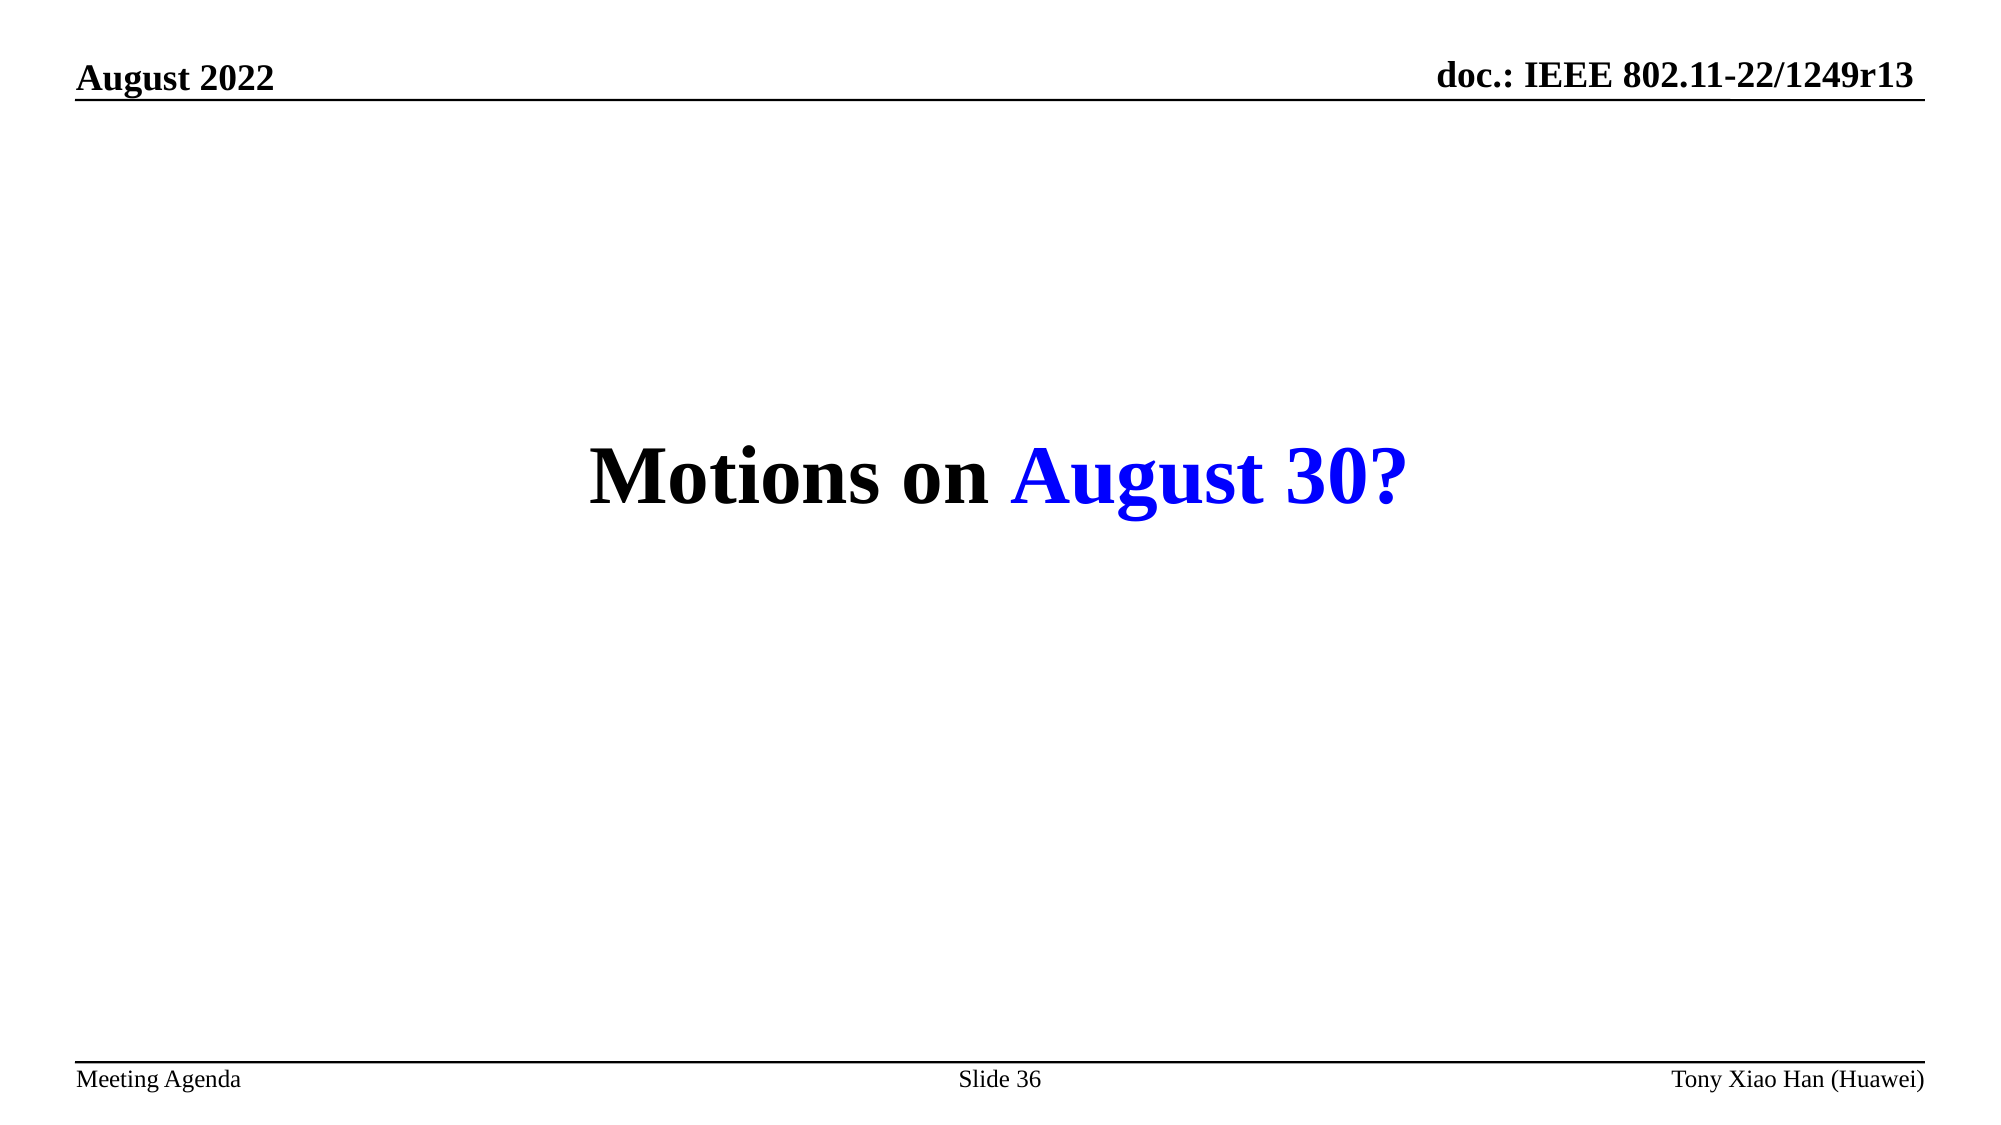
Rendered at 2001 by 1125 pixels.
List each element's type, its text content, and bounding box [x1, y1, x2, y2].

text_box Motions on August 30? [331, 412, 1669, 950]
